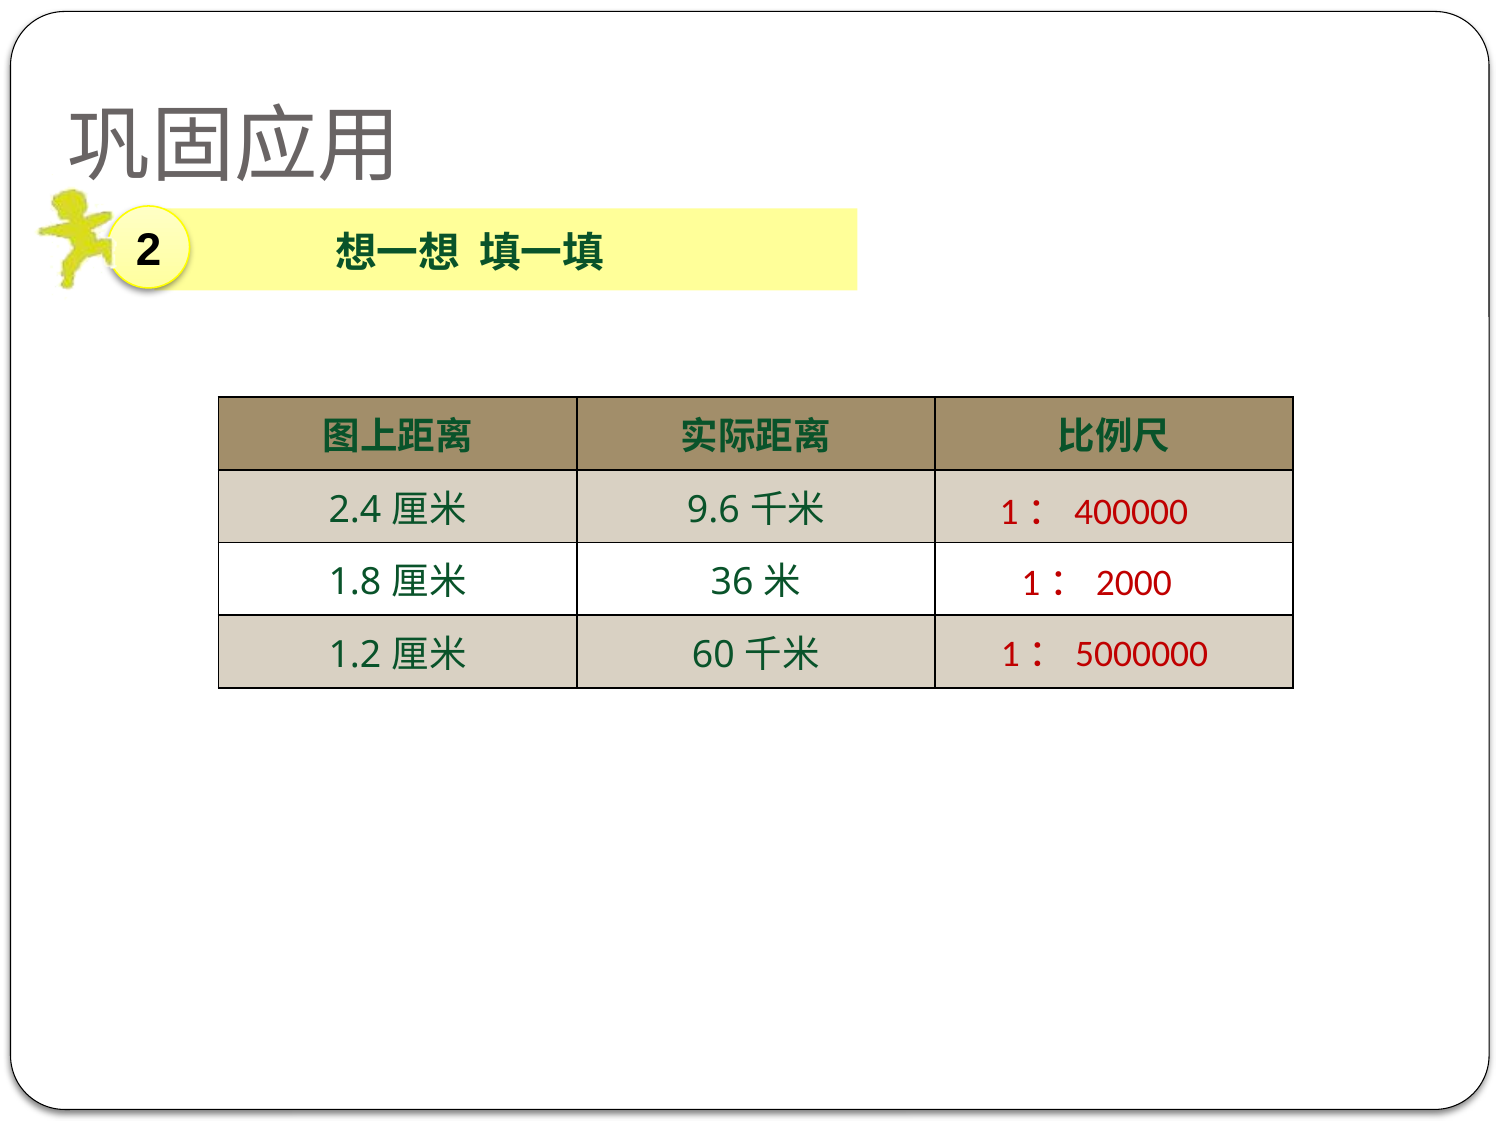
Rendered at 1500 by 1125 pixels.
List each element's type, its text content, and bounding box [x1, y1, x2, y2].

text_box 1：5000000 [985, 621, 1223, 682]
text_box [125, 205, 858, 291]
table_cell [936, 471, 1292, 542]
table_header 实际距离 [578, 398, 934, 469]
text_box 1：2000 [1006, 550, 1187, 611]
title 巩固应用 [53, 18, 1404, 206]
table_header 比例尺 [936, 398, 1292, 469]
table_header 图上距离 [219, 398, 576, 469]
table_cell [936, 543, 1292, 614]
picture [25, 174, 120, 313]
table_cell 2.4厘米 [219, 471, 576, 542]
table_cell 1.2厘米 [219, 616, 576, 687]
table_cell 9.6千米 [578, 471, 934, 542]
table_cell 60千米 [578, 616, 934, 687]
table_cell 36米 [578, 543, 934, 614]
table_cell 1.8厘米 [219, 543, 576, 614]
table_cell [936, 616, 1292, 687]
text_box 1：400000 [984, 479, 1203, 540]
